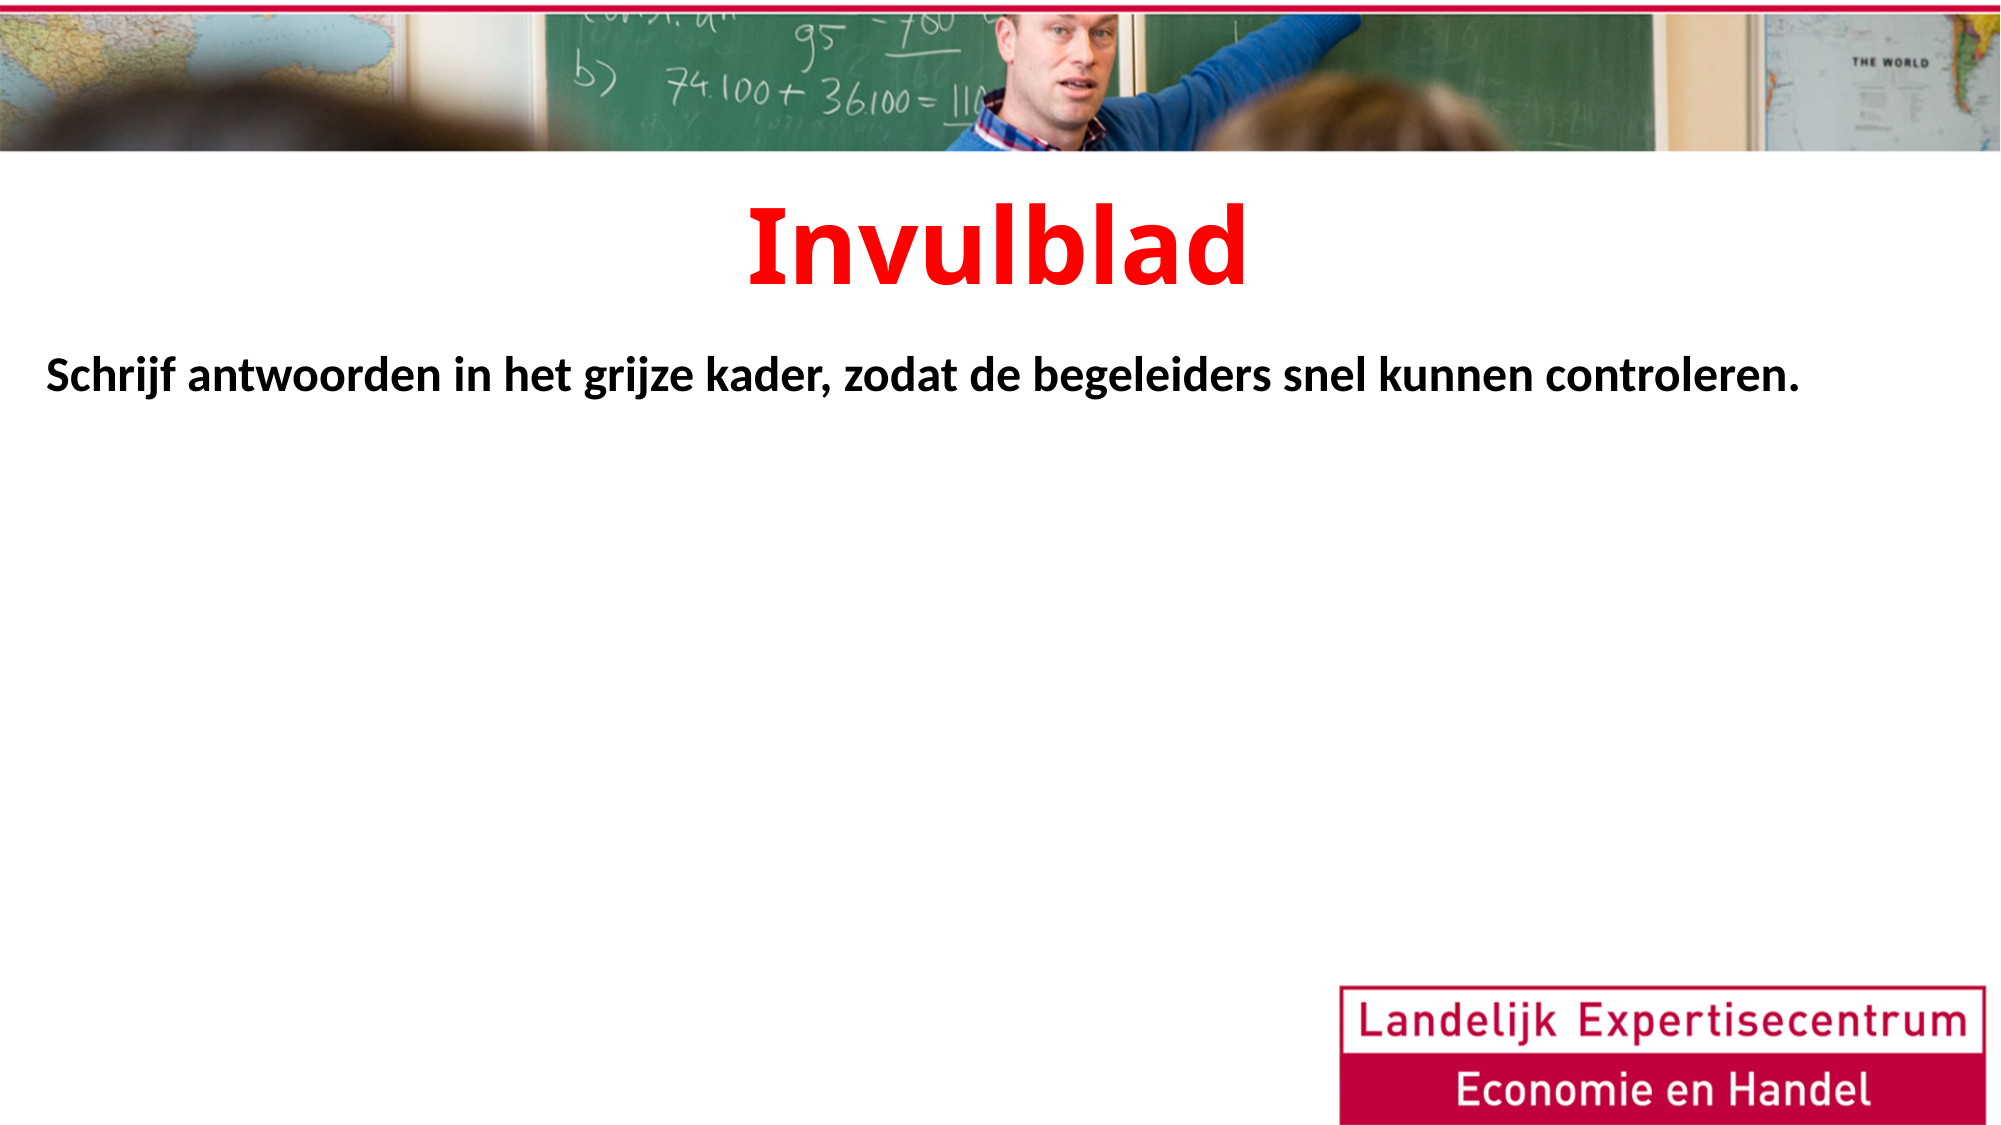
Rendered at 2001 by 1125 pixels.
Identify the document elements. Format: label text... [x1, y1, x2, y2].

subtitle Schrijf antwoorden in het grijze kader, zodat de begeleiders snel kunnen controleren. [31, 340, 1950, 975]
title Invulblad [249, 184, 1750, 315]
picture [0, 0, 2001, 1125]
